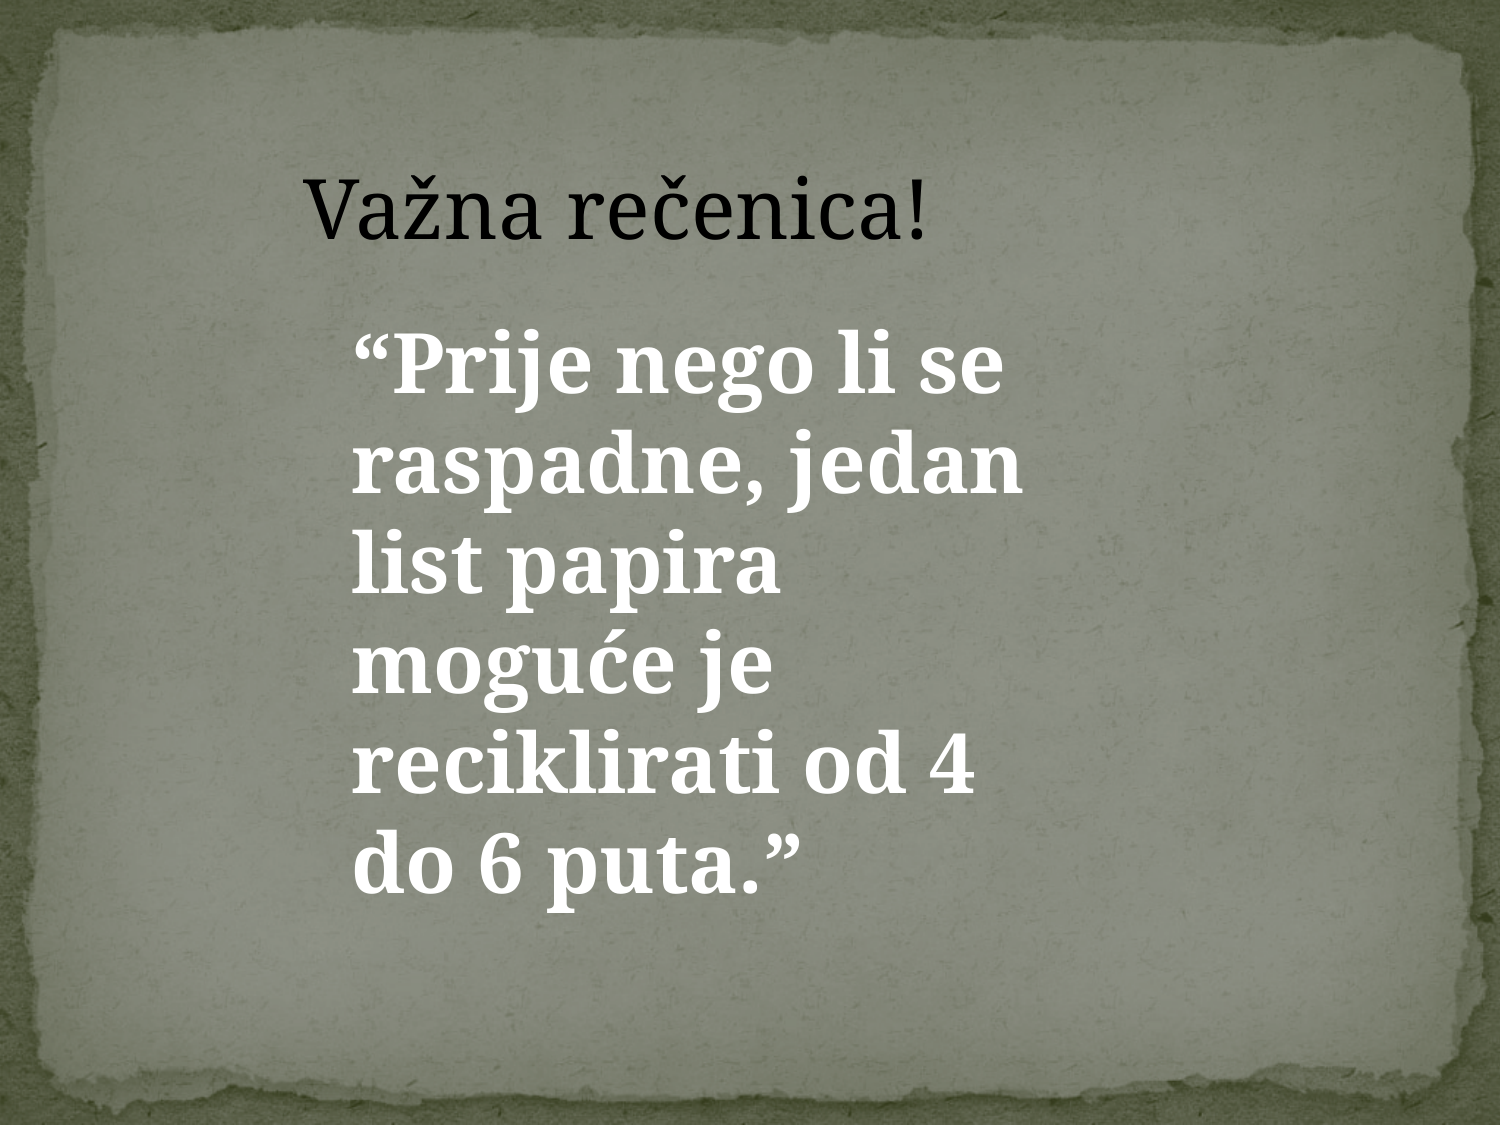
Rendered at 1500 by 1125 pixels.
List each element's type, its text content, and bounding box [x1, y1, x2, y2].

text_box “Prije nego li se raspadne, jedan list papira moguće je reciklirati od 4 do 6 puta.” [336, 302, 1087, 918]
text_box Važna rečenica! [289, 149, 1235, 264]
